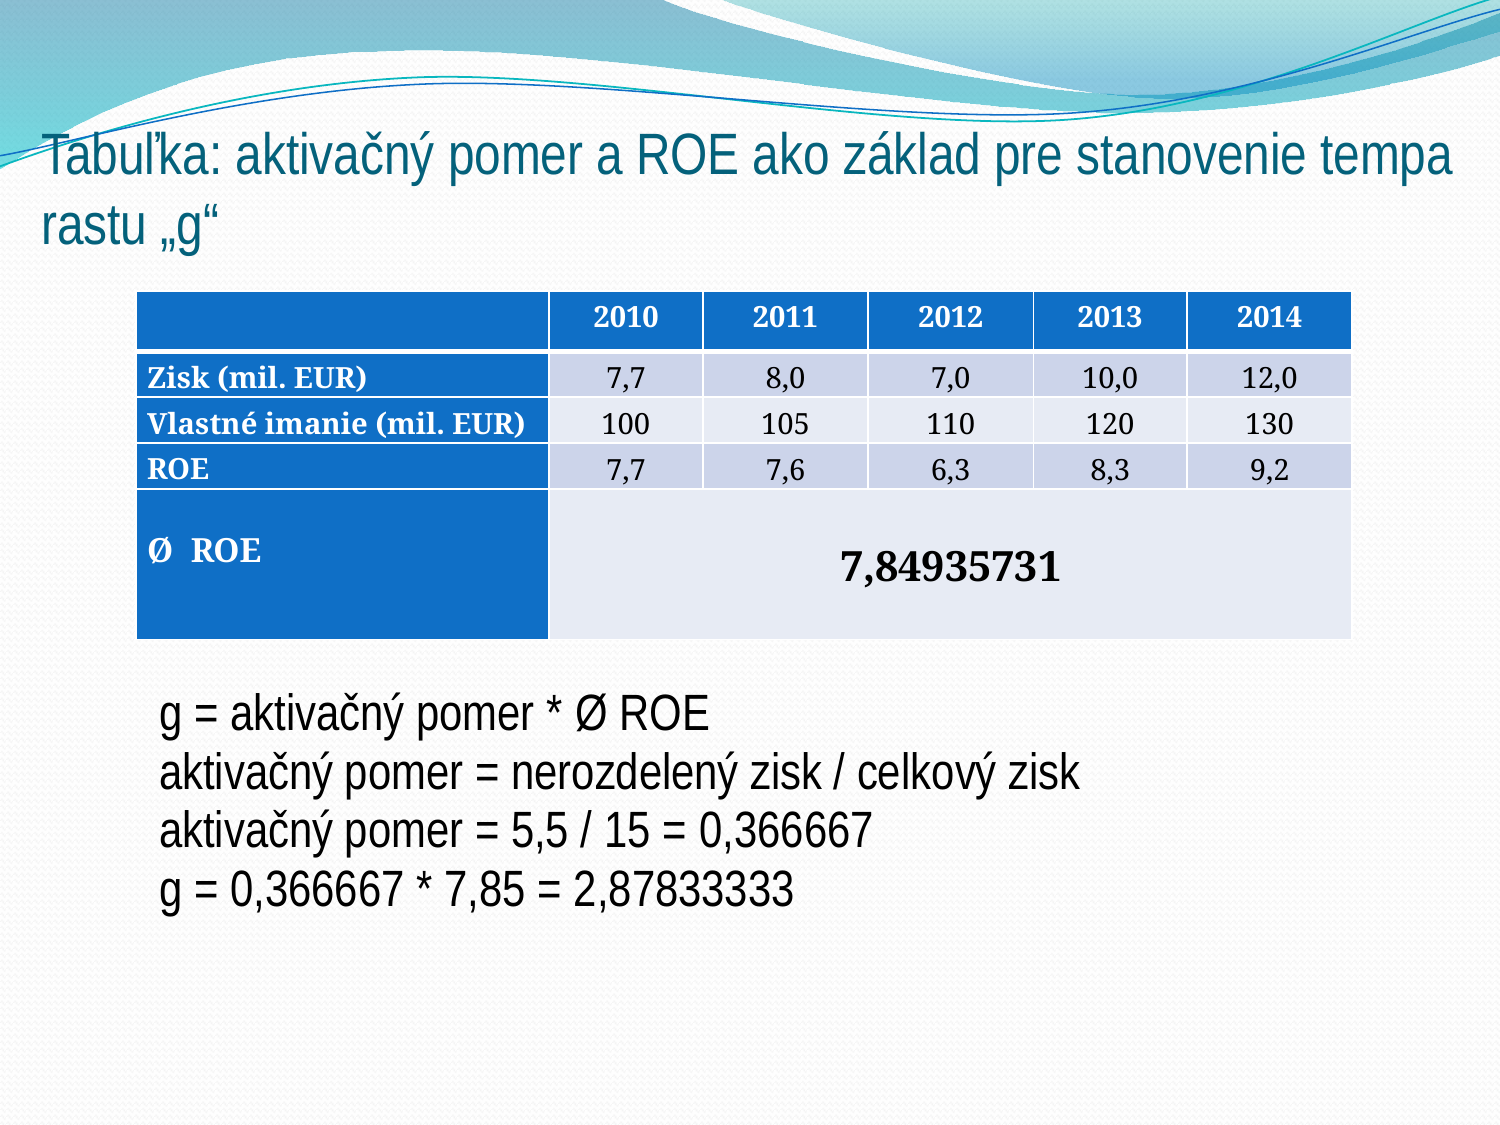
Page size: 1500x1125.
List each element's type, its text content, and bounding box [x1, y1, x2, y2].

table_cell 7,6 [704, 444, 867, 488]
table_cell Zisk (mil. EUR) [137, 354, 548, 396]
table_header 2014 [1188, 292, 1351, 349]
table_cell ROE [137, 444, 548, 488]
table_cell Ø ROE [137, 490, 548, 639]
table_cell 6,3 [869, 444, 1033, 488]
table_header 2013 [1034, 292, 1186, 349]
table_cell 8,3 [1034, 444, 1186, 488]
picture [159, 682, 1318, 918]
table_cell 12,0 [1188, 354, 1351, 396]
table_cell 9,2 [1188, 444, 1351, 488]
title Tabuľka: aktivačný pomer a ROE ako základ pre stanovenie tempa rastu „g“ [41, 0, 1500, 256]
table_cell 110 [869, 398, 1033, 442]
table_cell 7,84935731 [550, 490, 1351, 639]
table_header 2010 [550, 292, 702, 349]
table_cell 10,0 [1034, 354, 1186, 396]
table_cell 8,0 [704, 354, 867, 396]
table_cell 105 [704, 398, 867, 442]
table_cell 7,0 [869, 354, 1033, 396]
table_cell 7,7 [550, 354, 702, 396]
table_header 2012 [869, 292, 1033, 349]
table_header 2011 [704, 292, 867, 349]
table_cell 130 [1188, 398, 1351, 442]
table_cell 7,7 [550, 444, 702, 488]
table_cell Vlastné imanie (mil. EUR) [137, 398, 548, 442]
table_cell 100 [550, 398, 702, 442]
table_cell 120 [1034, 398, 1186, 442]
table_header [137, 292, 548, 349]
